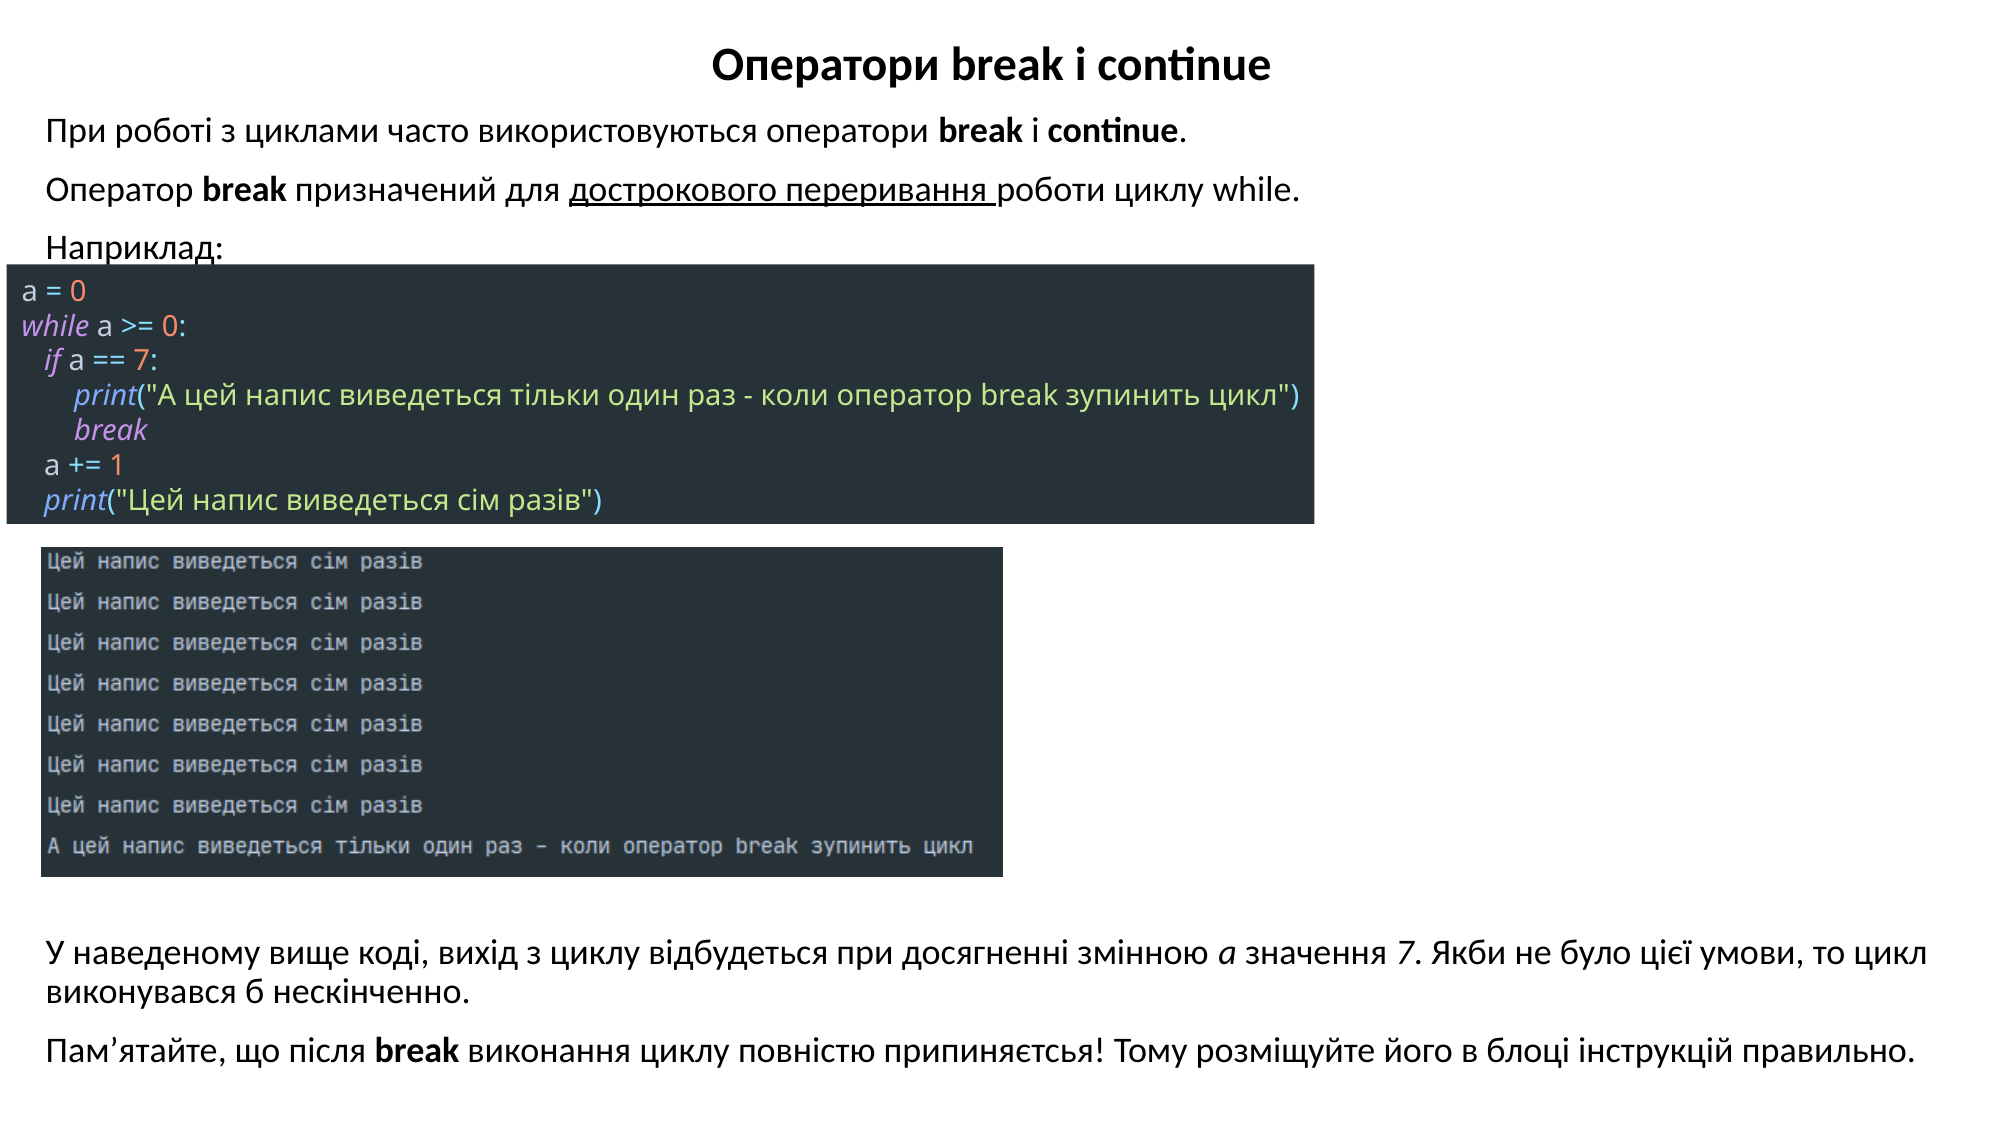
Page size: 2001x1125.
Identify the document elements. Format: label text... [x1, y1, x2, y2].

text_box a = 0 while a >= 0: if a == 7: print("А цей напис виведеться тільки один раз - коли оператор break зупинить цикл") break a += 1 print("Цей напис виведеться сім разів") [6, 264, 1315, 524]
picture [41, 547, 1003, 878]
list Оператори break і continue При роботі з циклами часто використовуються оператори break і continue. Оператор break призначений для дострокового переривання роботи циклу while. Наприклад: У наведеному вище коді, вихід з циклу відбудеться при досягненні змінною a значення 7. Якби не було цієї умови, то цикл виконувався б нескінченно. Пам’ятайте, що після break виконання циклу повністю припиняєтсья! Тому розміщуйте його в блоці інструкцій правильно. [30, 31, 1964, 1087]
